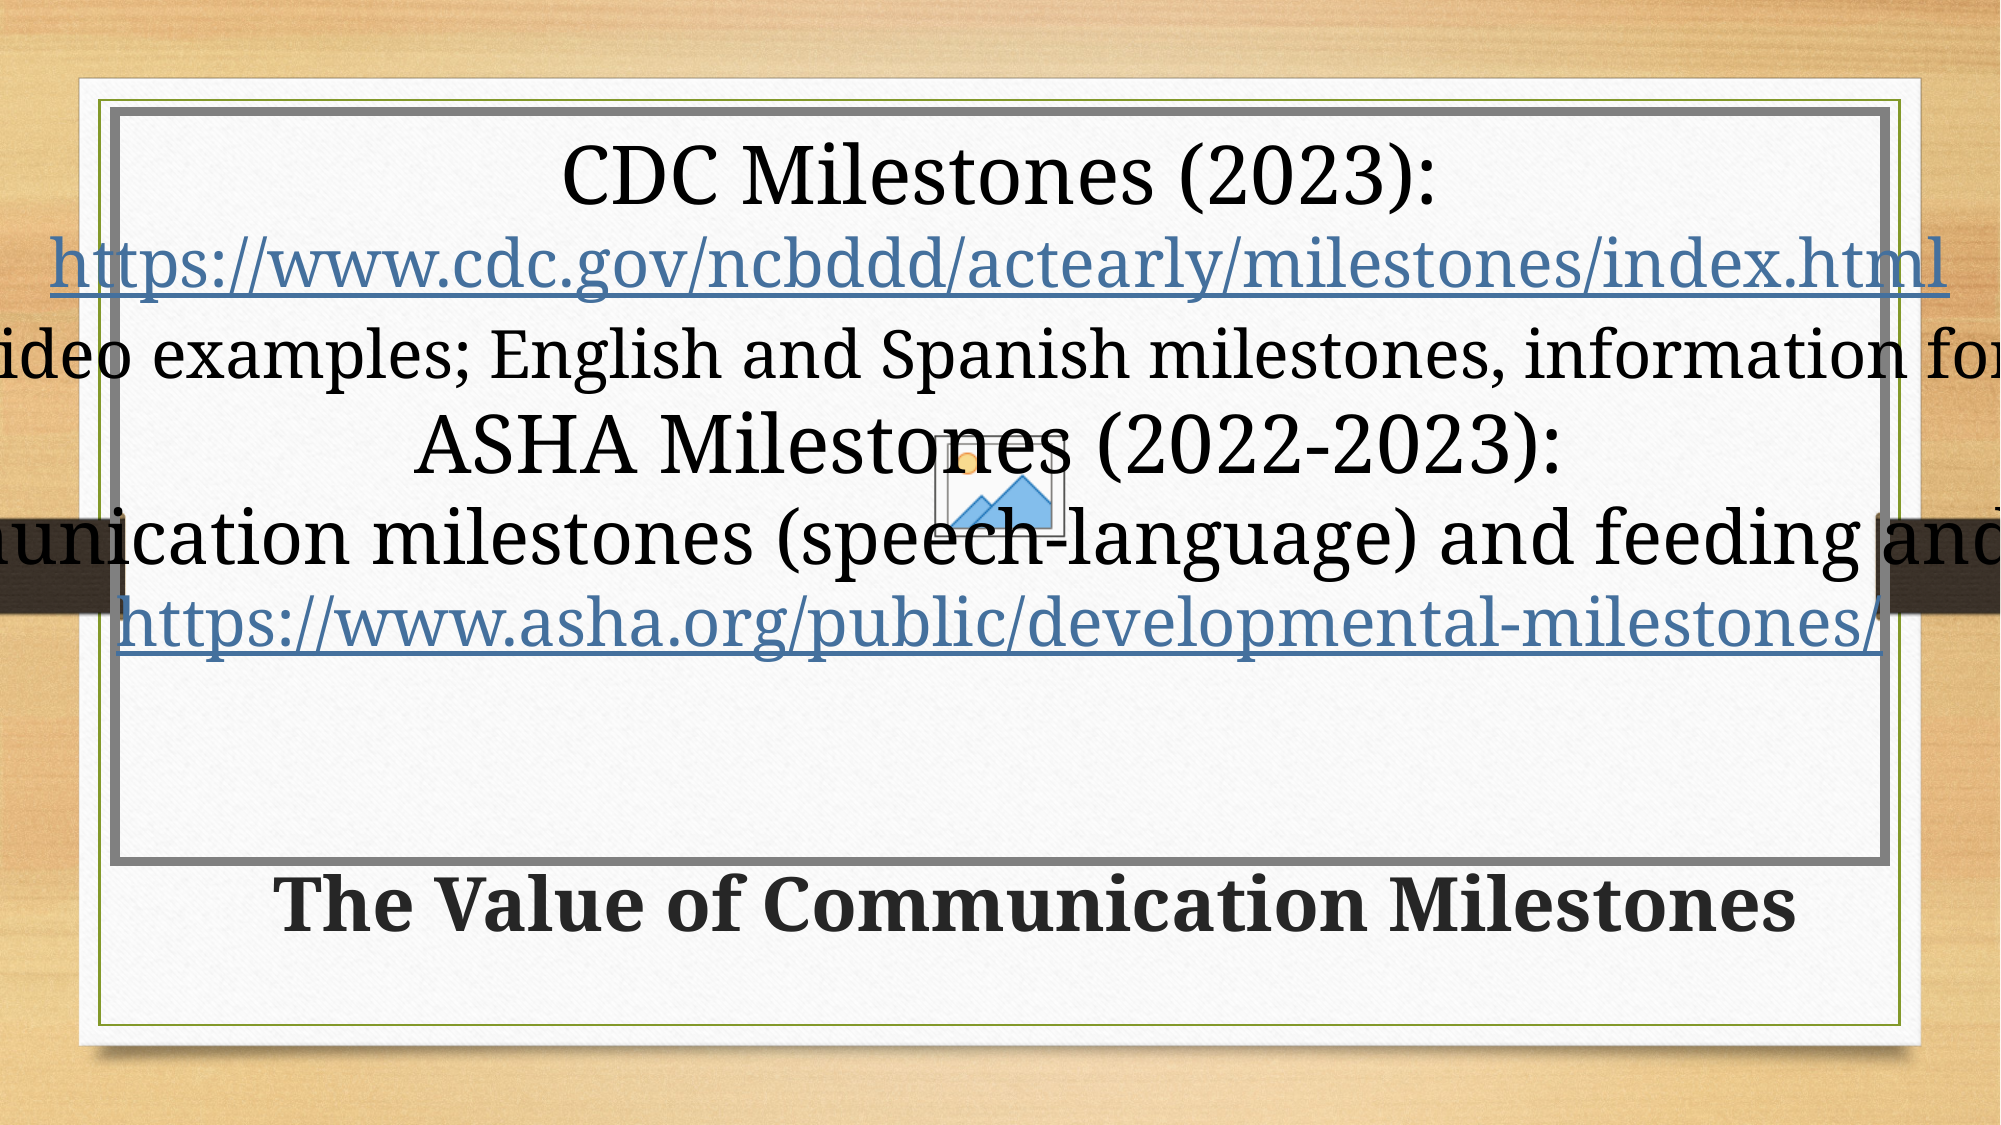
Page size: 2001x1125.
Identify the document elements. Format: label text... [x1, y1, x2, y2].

picture [0, 0, 2001, 1125]
title The Value of Communication Milestones [212, 866, 1860, 955]
picture [0, 345, 5, 375]
